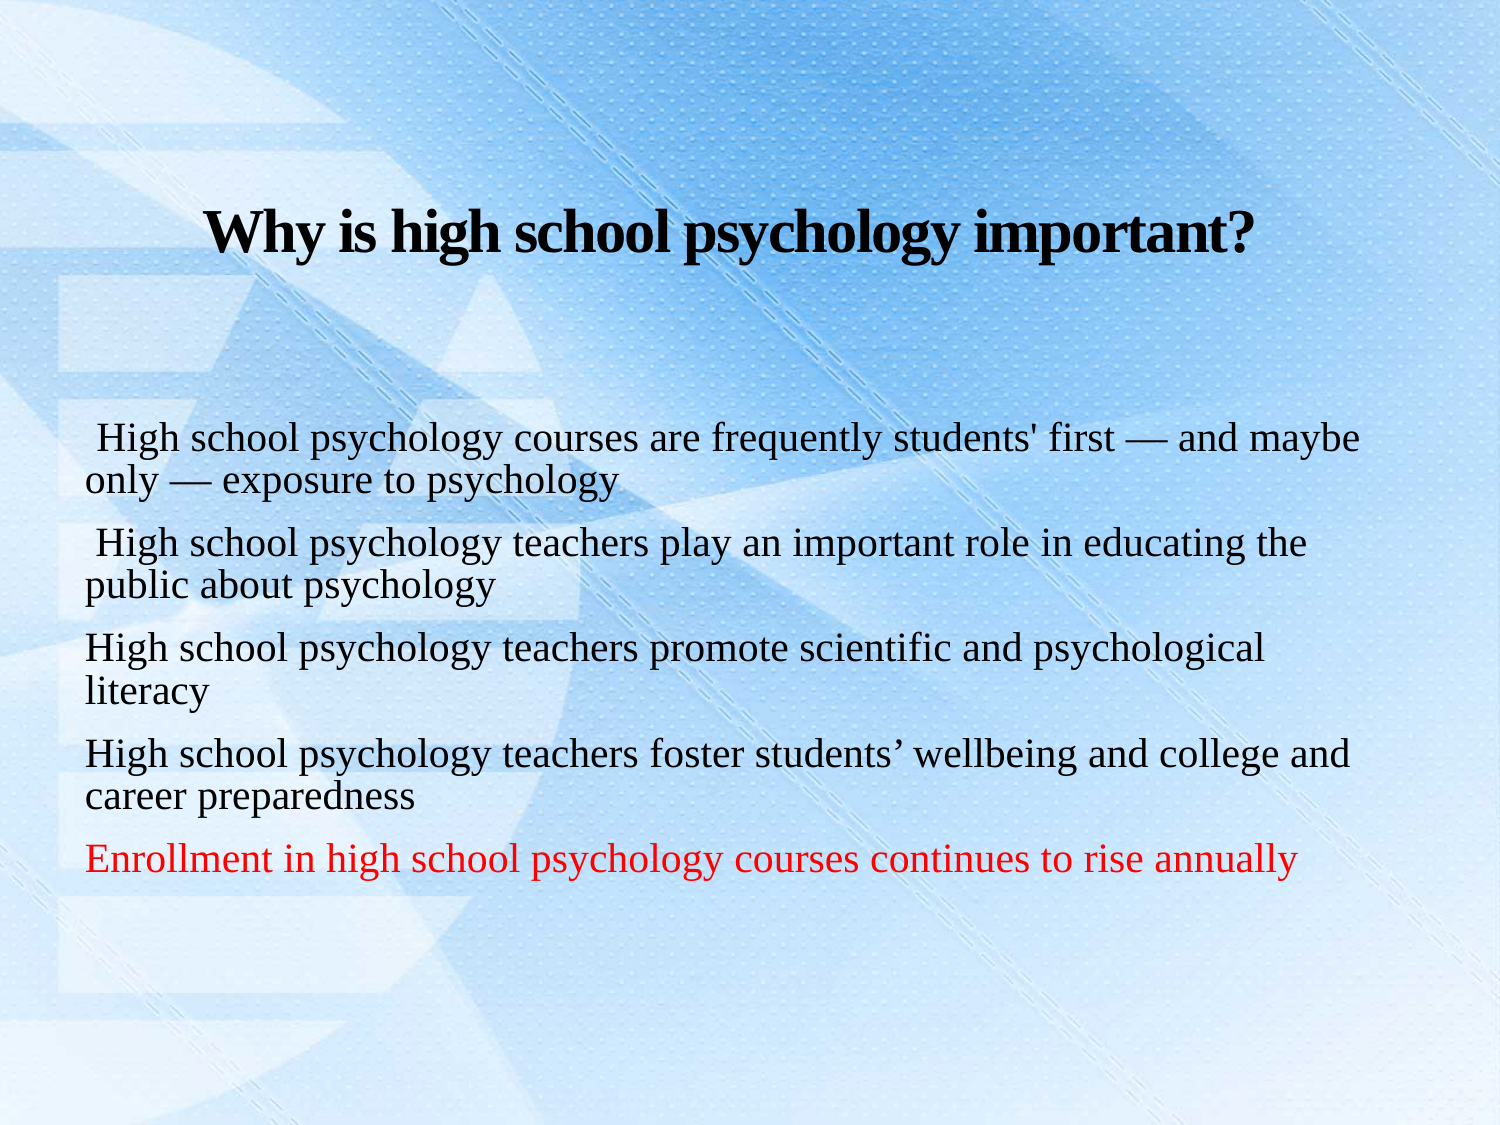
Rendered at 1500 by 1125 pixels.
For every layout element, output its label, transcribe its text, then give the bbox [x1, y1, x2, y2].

text_box Why is high school psychology important? [67, 0, 1393, 272]
text_box High school psychology courses are frequently students' first — and maybe only — exposure to psychology High school psychology teachers play an important role in educating the public about psychology High school psychology teachers promote scientific and psychological literacy High school psychology teachers foster students’ wellbeing and college and career preparedness Enrollment in high school psychology courses continues to rise annually [69, 409, 1393, 1028]
picture [0, 0, 1500, 1125]
